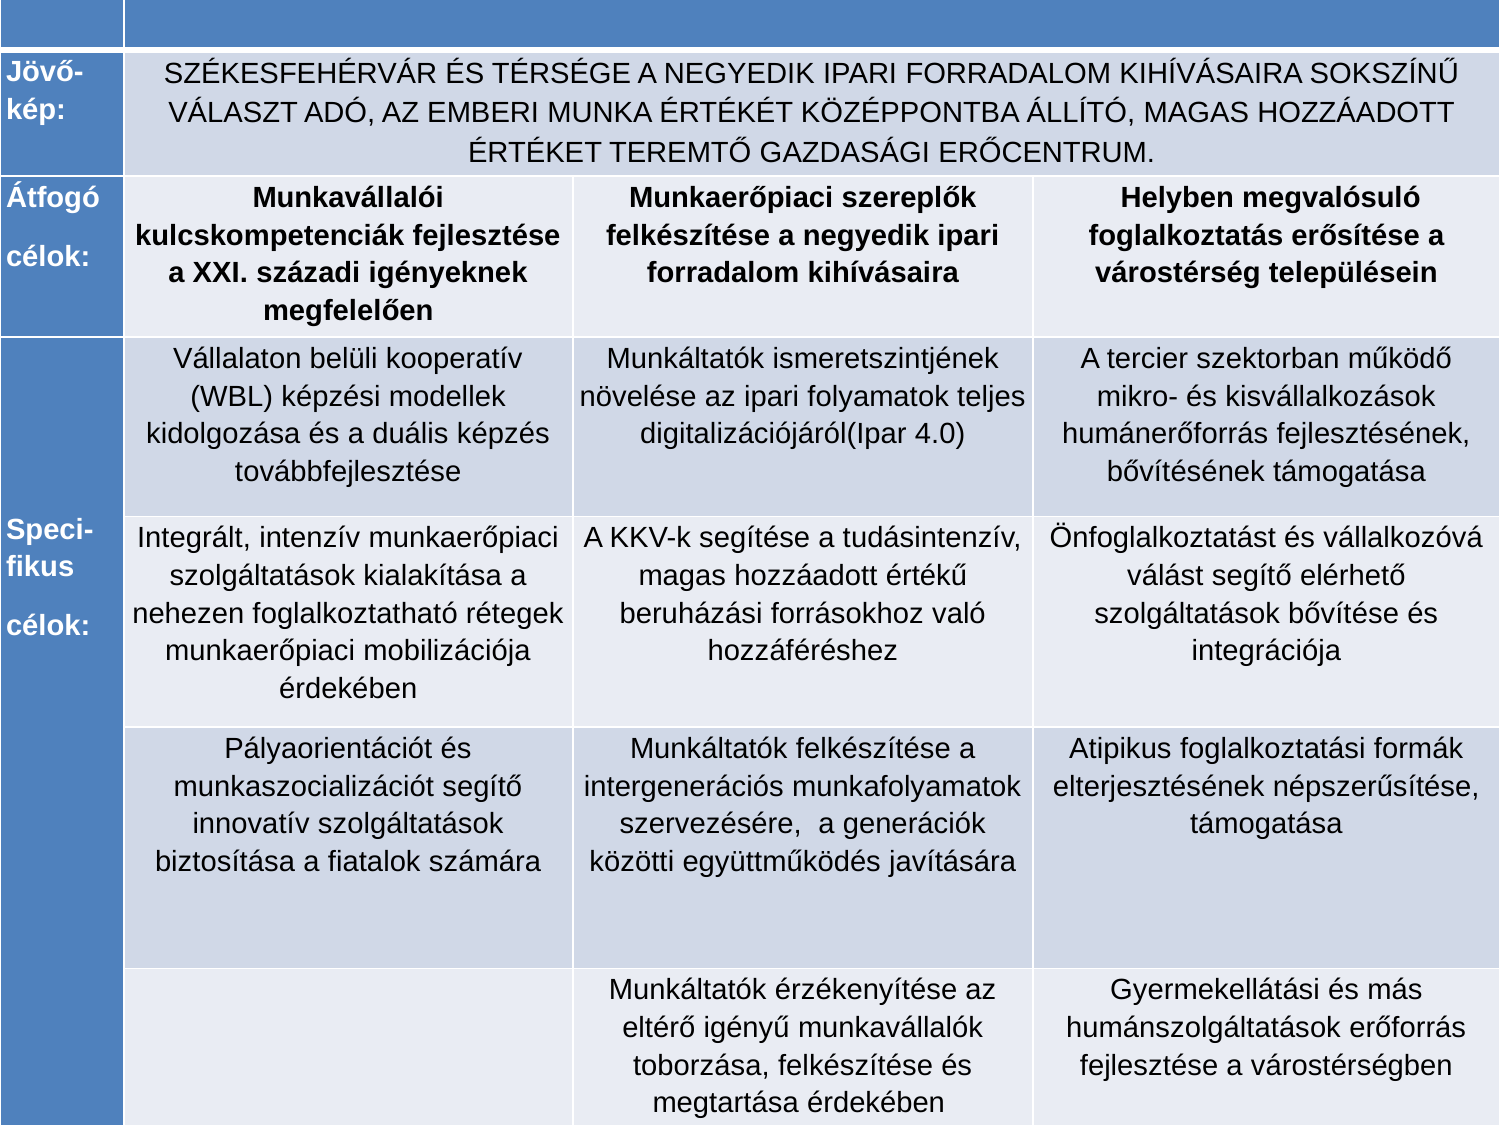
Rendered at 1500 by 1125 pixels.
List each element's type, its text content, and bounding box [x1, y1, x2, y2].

table_header [1, 0, 123, 47]
table_cell Munkavállalói kulcskompetenciák fejlesztése a XXI. századi igényeknek megfelelően [125, 177, 572, 336]
table_cell Integrált, intenzív munkaerőpiaci szolgáltatások kialakítása a nehezen foglalkoztatható rétegek munkaerőpiaci mobilizációja érdekében [125, 517, 572, 726]
table_cell Vállalaton belüli kooperatív (WBL) képzési modellek kidolgozása és a duális képzés továbbfejlesztése [125, 338, 572, 516]
table_cell Pályaorientációt és munkaszocializációt segítő innovatív szolgáltatások biztosítása a fiatalok számára [125, 728, 572, 968]
table_cell [125, 969, 572, 1125]
table_cell Székesfehérvár és térsége A negyedik ipari forradalom kihívásaira sokszínű választ adó, az emberi munka értékét középpontba állító, magas hozZáadott értéket teremtő gazdasági erőcentrum. [125, 53, 1499, 175]
table_cell Helyben megvalósuló foglalkoztatás erősítése a várostérség településein [1034, 177, 1499, 336]
table_cell Munkáltatók ismeretszintjének növelése az ipari folyamatok teljes digitalizációjáról(Ipar 4.0) [574, 338, 1032, 516]
table_cell Munkáltatók felkészítése a intergenerációs munkafolyamatok szervezésére, a generációk közötti együttműködés javítására [574, 728, 1032, 968]
table_header [125, 0, 1499, 47]
table_cell Atipikus foglalkoztatási formák elterjesztésének népszerűsítése, támogatása [1034, 728, 1499, 968]
table_cell Munkáltatók érzékenyítése az eltérő igényű munkavállalók toborzása, felkészítése és megtartása érdekében [574, 969, 1032, 1125]
table_cell A KKV-k segítése a tudásintenzív, magas hozzáadott értékű beruházási forrásokhoz való hozzáféréshez [574, 517, 1032, 726]
table_cell Átfogó célok: [1, 177, 123, 336]
table_cell Speci-fikus célok: [1, 338, 123, 1125]
table_cell A tercier szektorban működő mikro- és kisvállalkozások humánerőforrás fejlesztésének, bővítésének támogatása [1034, 338, 1499, 516]
table_cell Gyermekellátási és más humánszolgáltatások erőforrás fejlesztése a várostérségben [1034, 969, 1499, 1125]
table_cell Jövő-kép: [1, 53, 123, 175]
table_cell Önfoglalkoztatást és vállalkozóvá válást segítő elérhető szolgáltatások bővítése és integrációja [1034, 517, 1499, 726]
table_cell Munkaerőpiaci szereplők felkészítése a negyedik ipari forradalom kihívásaira [574, 177, 1032, 336]
